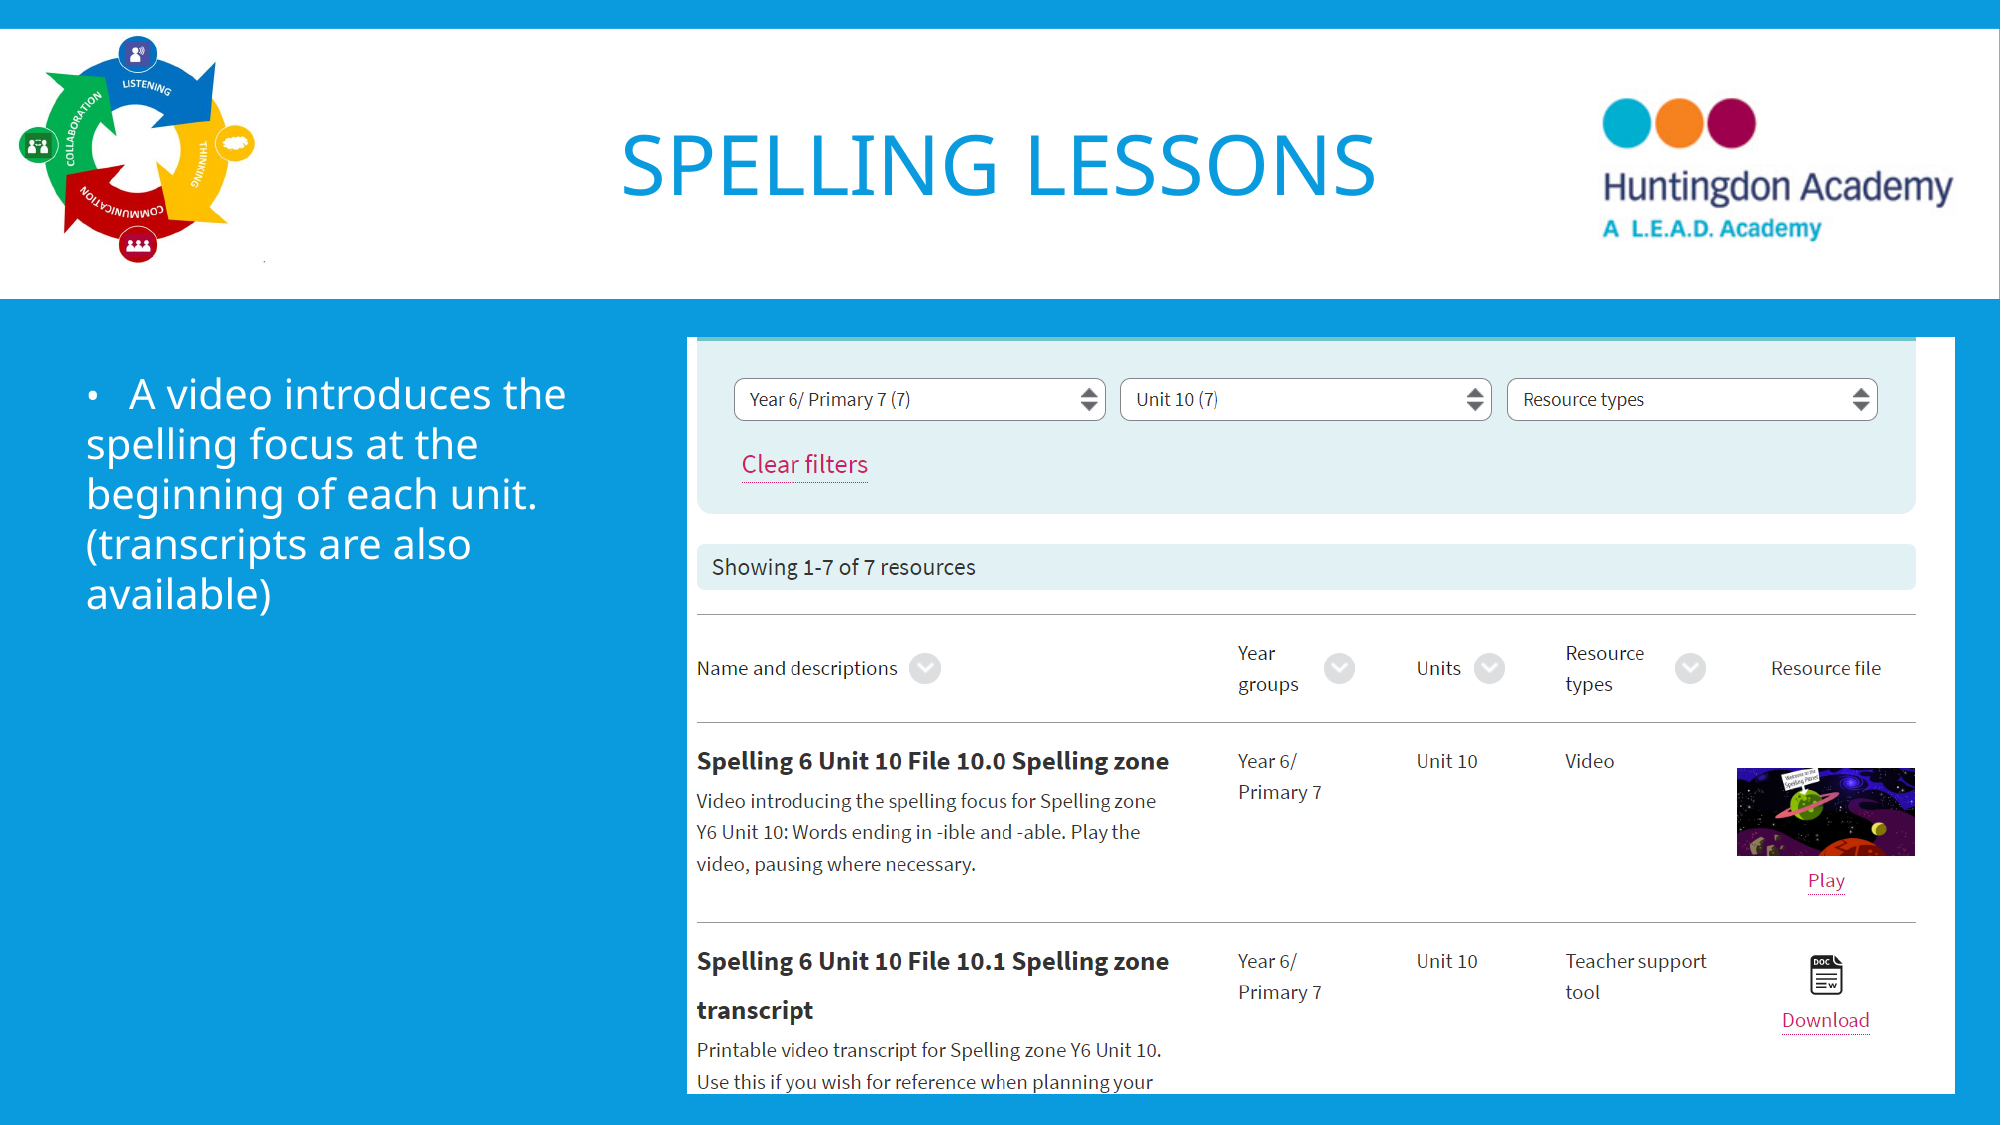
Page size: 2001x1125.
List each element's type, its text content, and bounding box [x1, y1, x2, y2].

text_box • A video introduces the spelling focus at the beginning of each unit. (transcripts are also available) [71, 360, 670, 776]
picture [1586, 89, 1973, 251]
title Spelling lessons [197, 46, 1803, 295]
picture [0, 29, 286, 271]
picture [688, 338, 1954, 1093]
